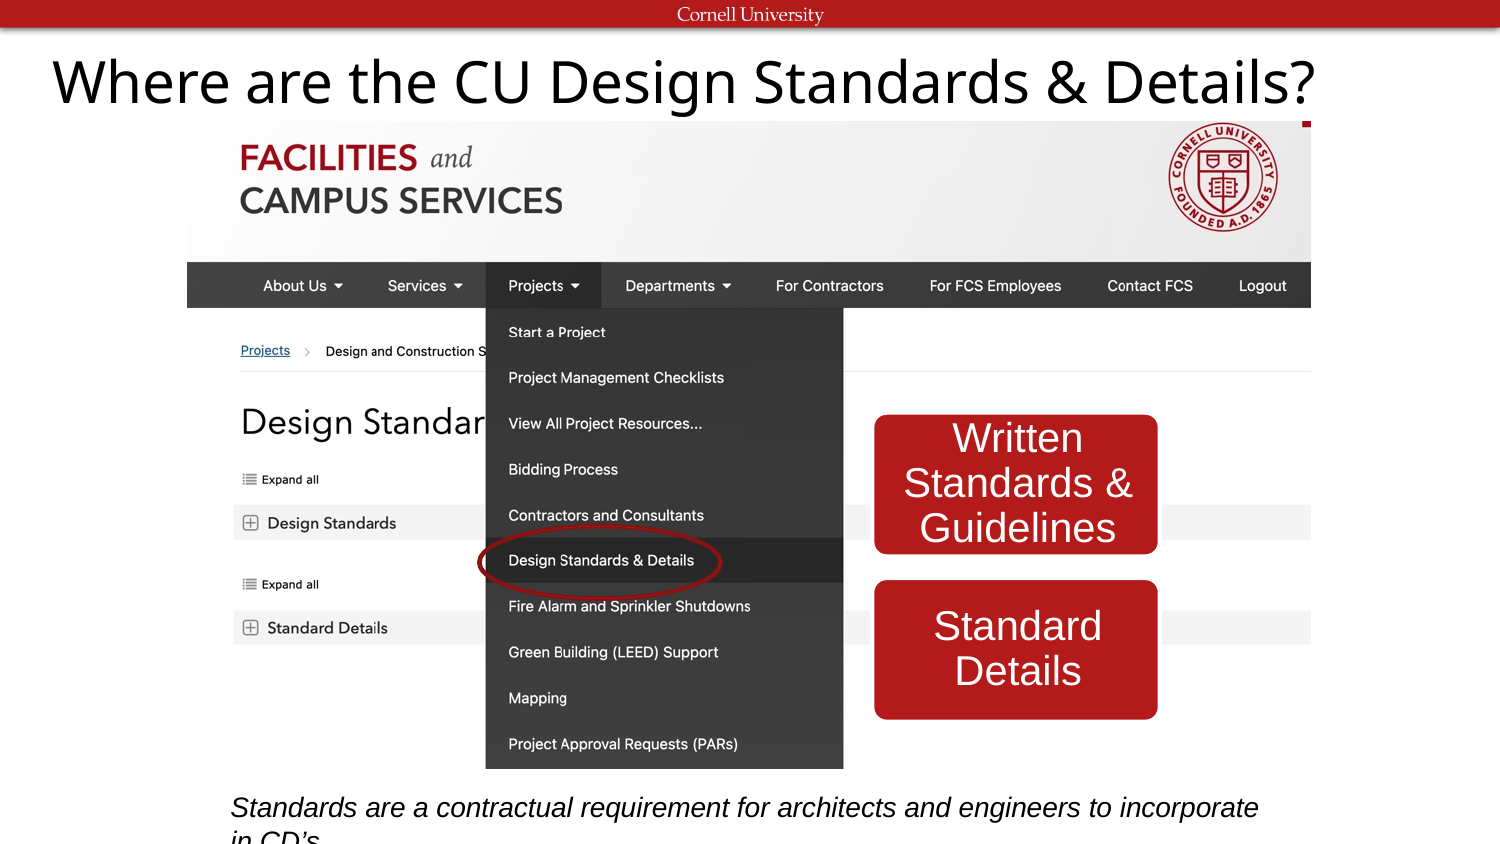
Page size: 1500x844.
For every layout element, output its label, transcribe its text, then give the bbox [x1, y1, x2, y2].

text_box Where are the CU Design Standards & Details? [37, 37, 1347, 122]
picture [187, 121, 1311, 769]
picture [635, 0, 858, 37]
text_box Standards are a contractual requirement for architects and engineers to incorporate in CD’s [215, 782, 1294, 844]
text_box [838, 412, 1194, 723]
